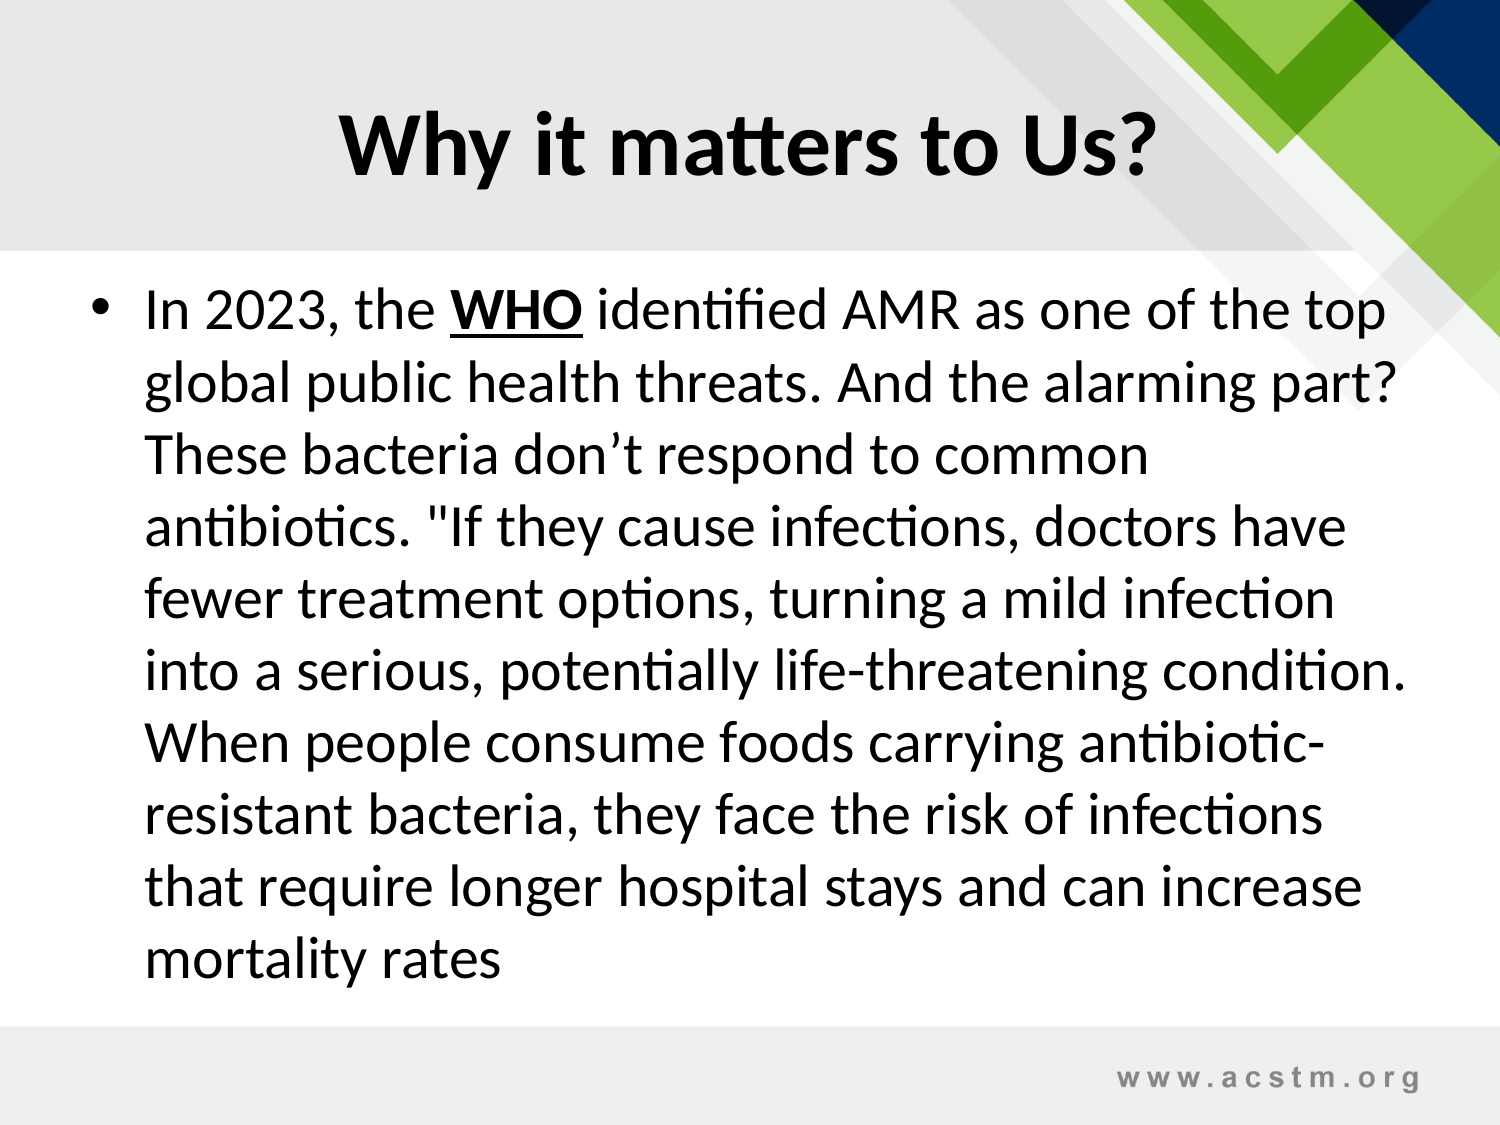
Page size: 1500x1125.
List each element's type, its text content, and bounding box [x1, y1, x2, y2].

list In 2023, the WHO identified AMR as one of the top global public health threats. And the alarming part? These bacteria don’t respond to common antibiotics. "If they cause infections, doctors have fewer treatment options, turning a mild infection into a serious, potentially life-threatening condition. When people consume foods carrying antibiotic-resistant bacteria, they face the risk of infections that require longer hospital stays and can increase mortality rates [75, 262, 1425, 1005]
title Why it matters to Us? [75, 45, 1425, 233]
picture [0, 0, 1500, 1125]
